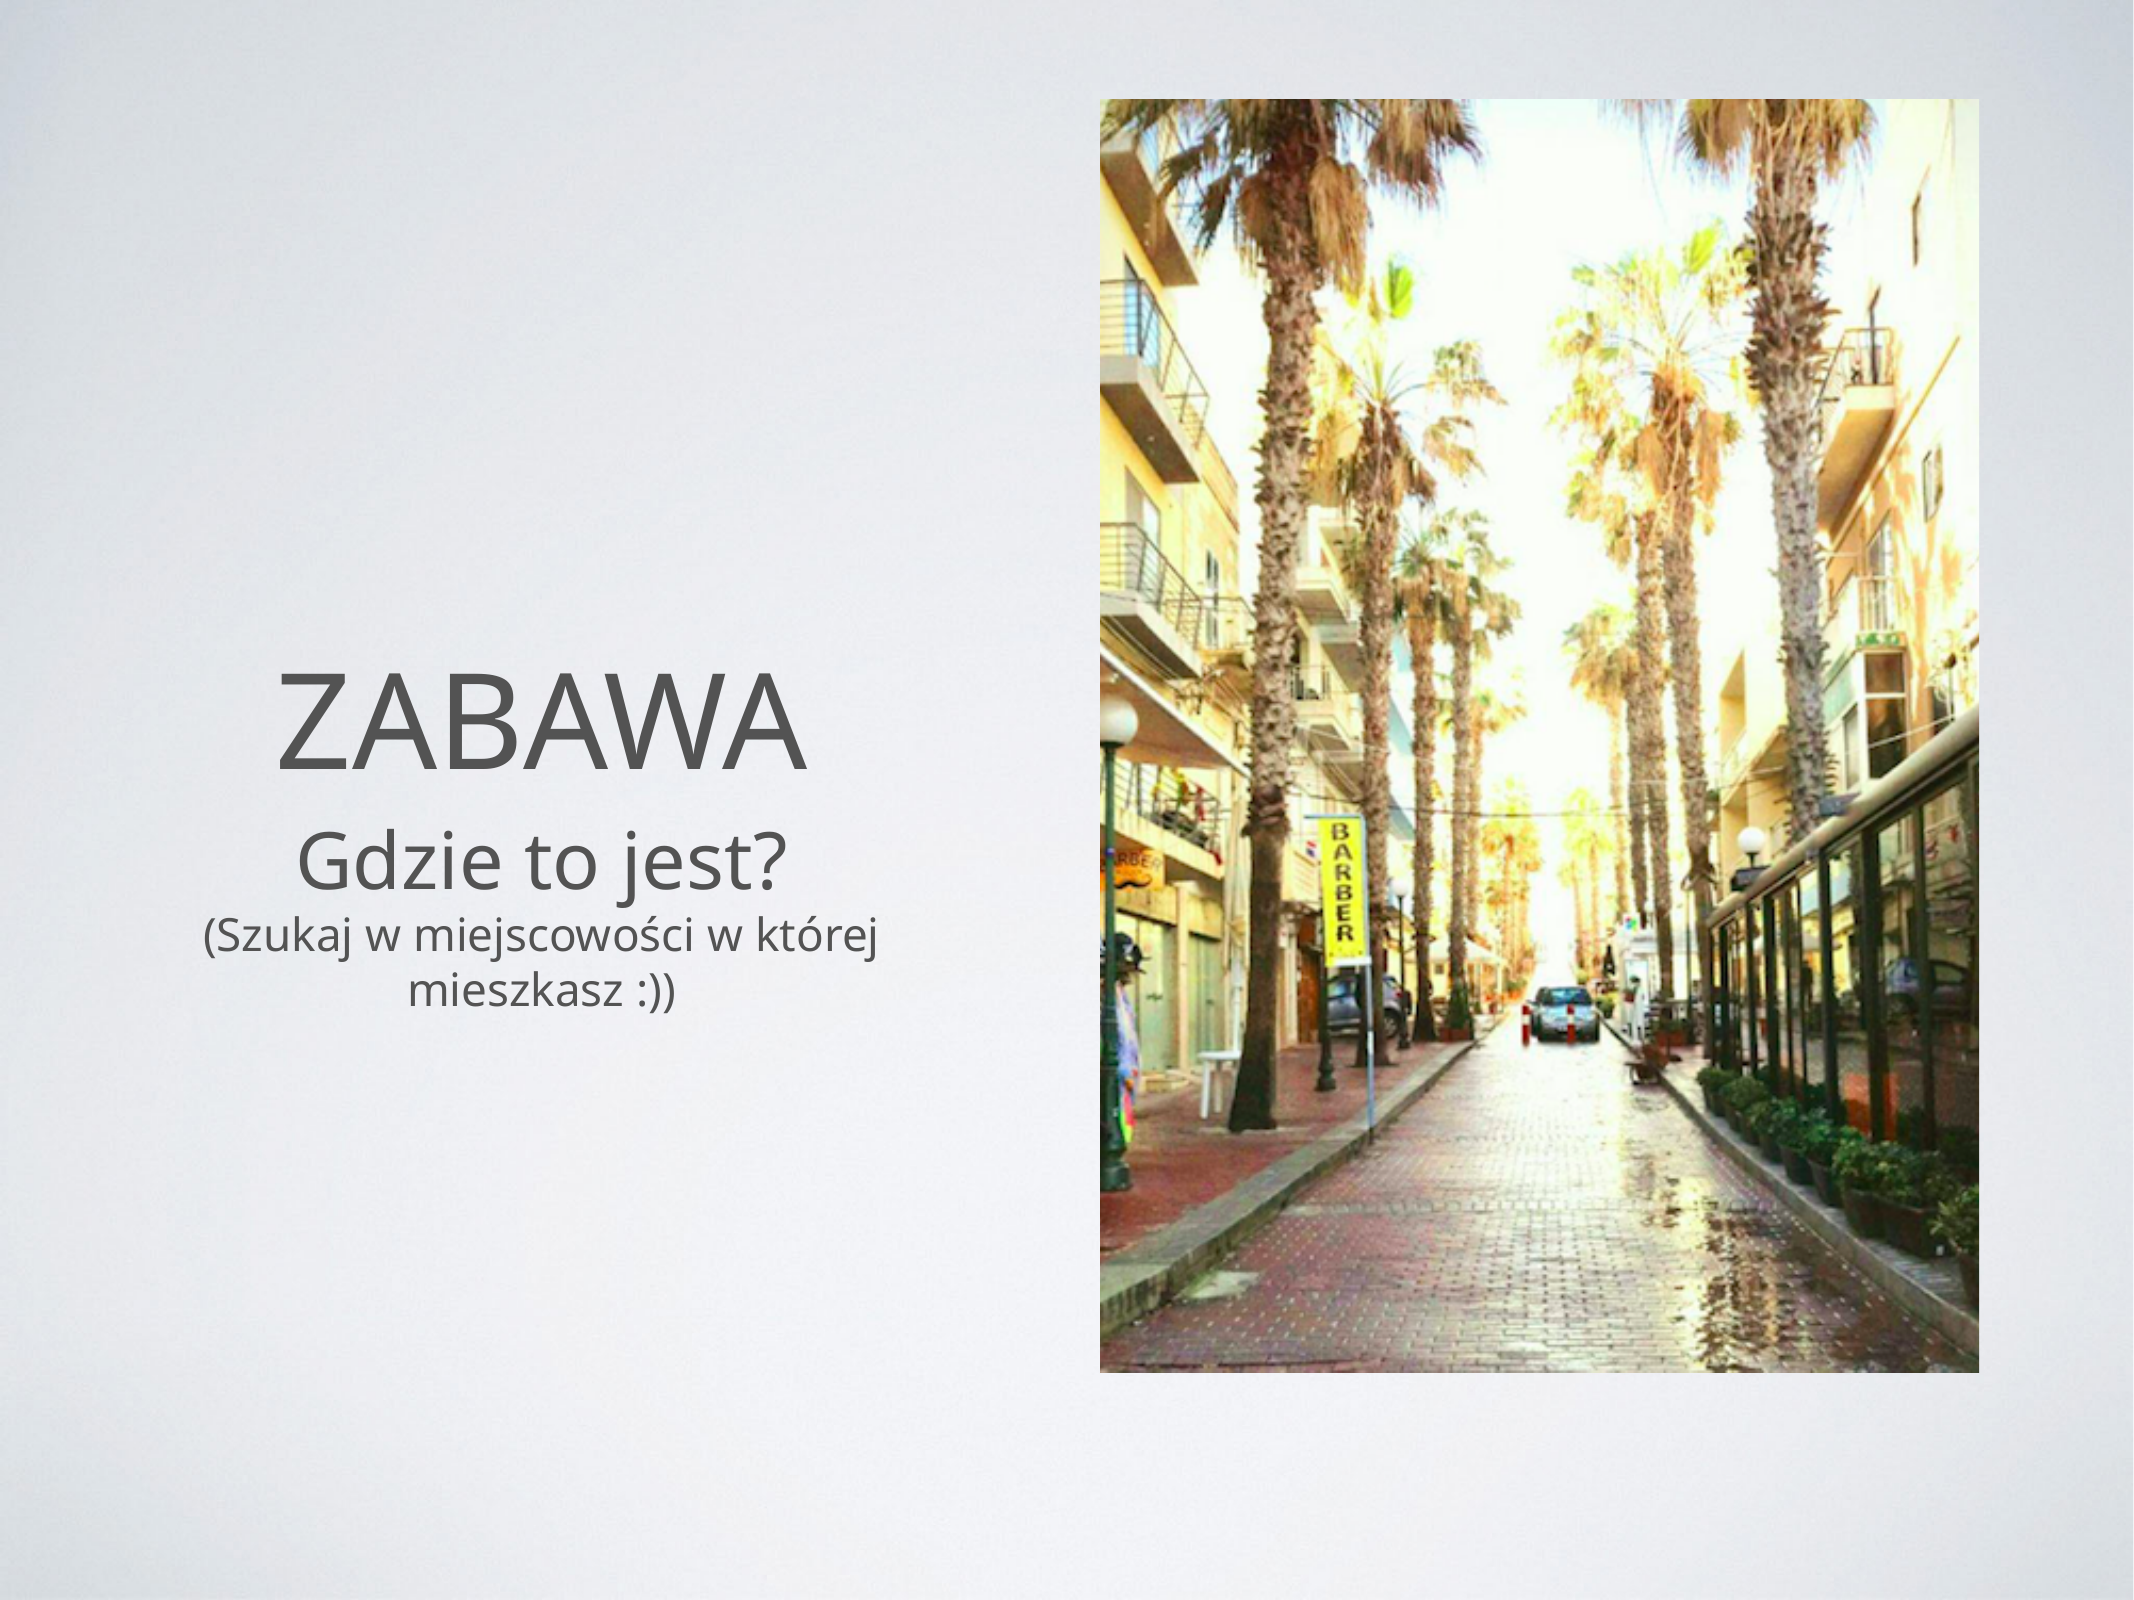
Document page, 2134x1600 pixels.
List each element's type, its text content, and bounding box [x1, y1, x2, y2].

list Gdzie to jest? (Szukaj w miejscowości w której mieszkasz :)) [57, 801, 1026, 1441]
picture [0, 0, 2134, 1600]
title Zabawa [57, 166, 1026, 801]
